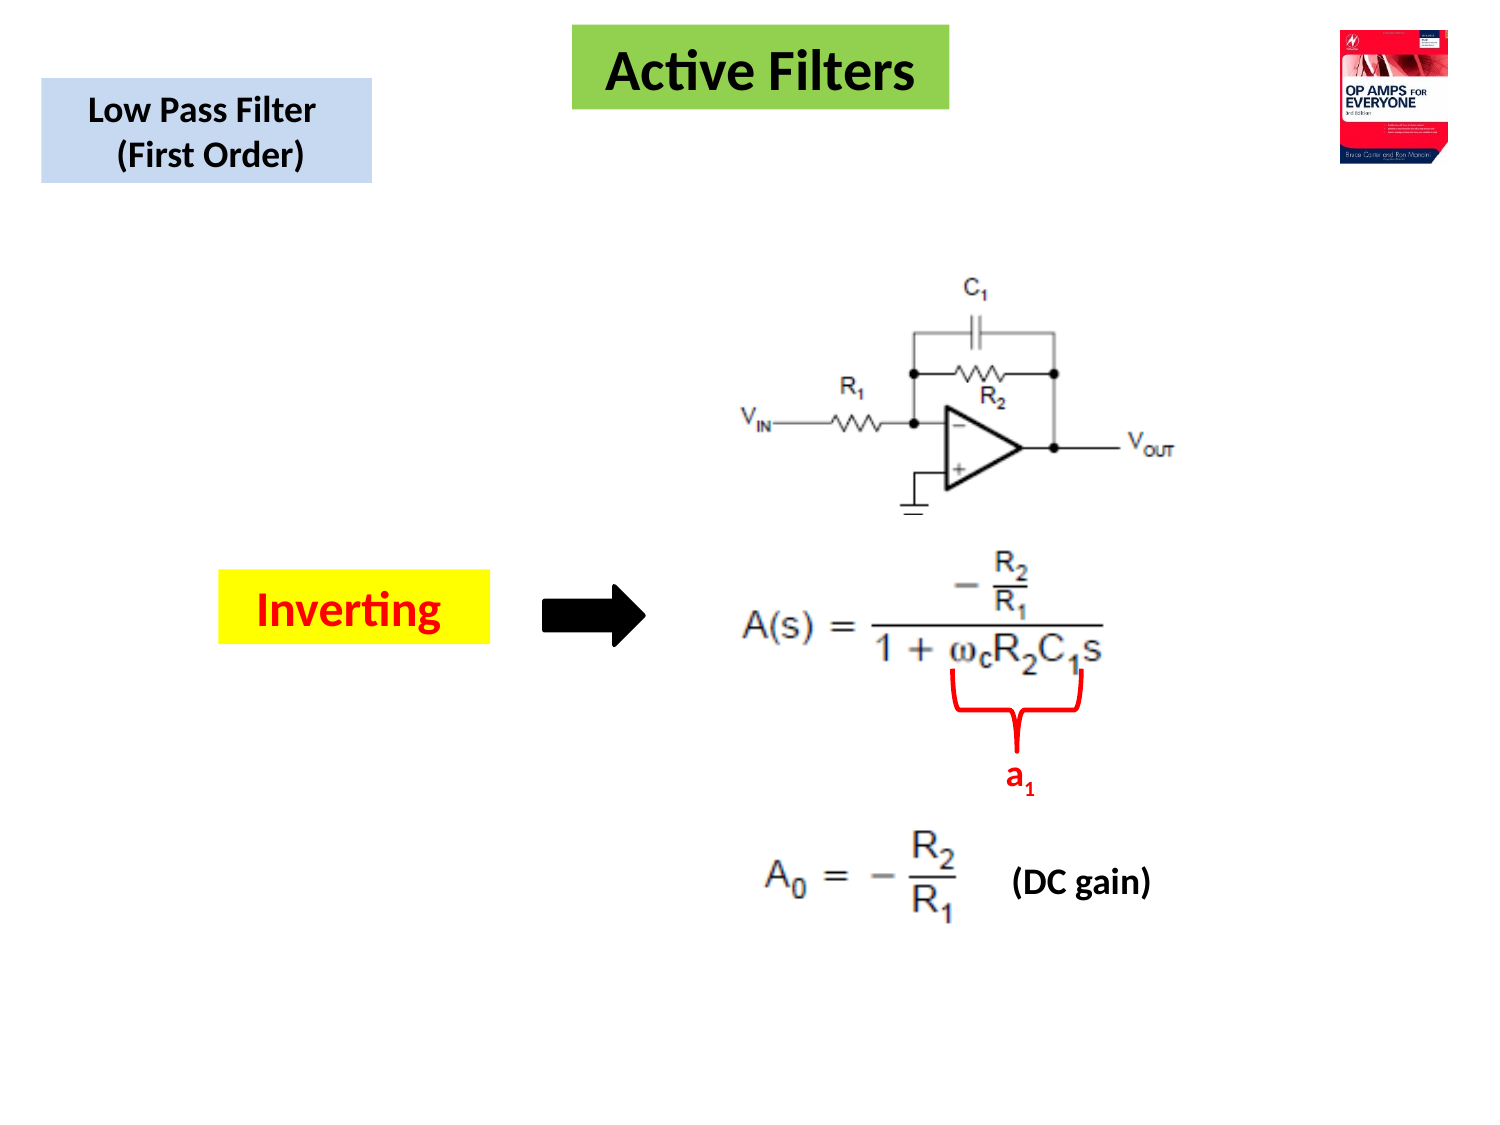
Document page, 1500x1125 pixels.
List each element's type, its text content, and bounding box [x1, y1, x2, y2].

text_box (DC gain) [996, 849, 1186, 910]
text_box a1 [978, 742, 1062, 808]
picture [1340, 29, 1449, 165]
text_box Inverting [218, 569, 491, 645]
picture [714, 248, 1199, 697]
text_box Active Filters [572, 24, 950, 110]
text_box [955, 704, 1079, 742]
text_box [542, 584, 646, 648]
picture [736, 811, 980, 942]
text_box Low Pass Filter (First Order) [41, 78, 372, 183]
